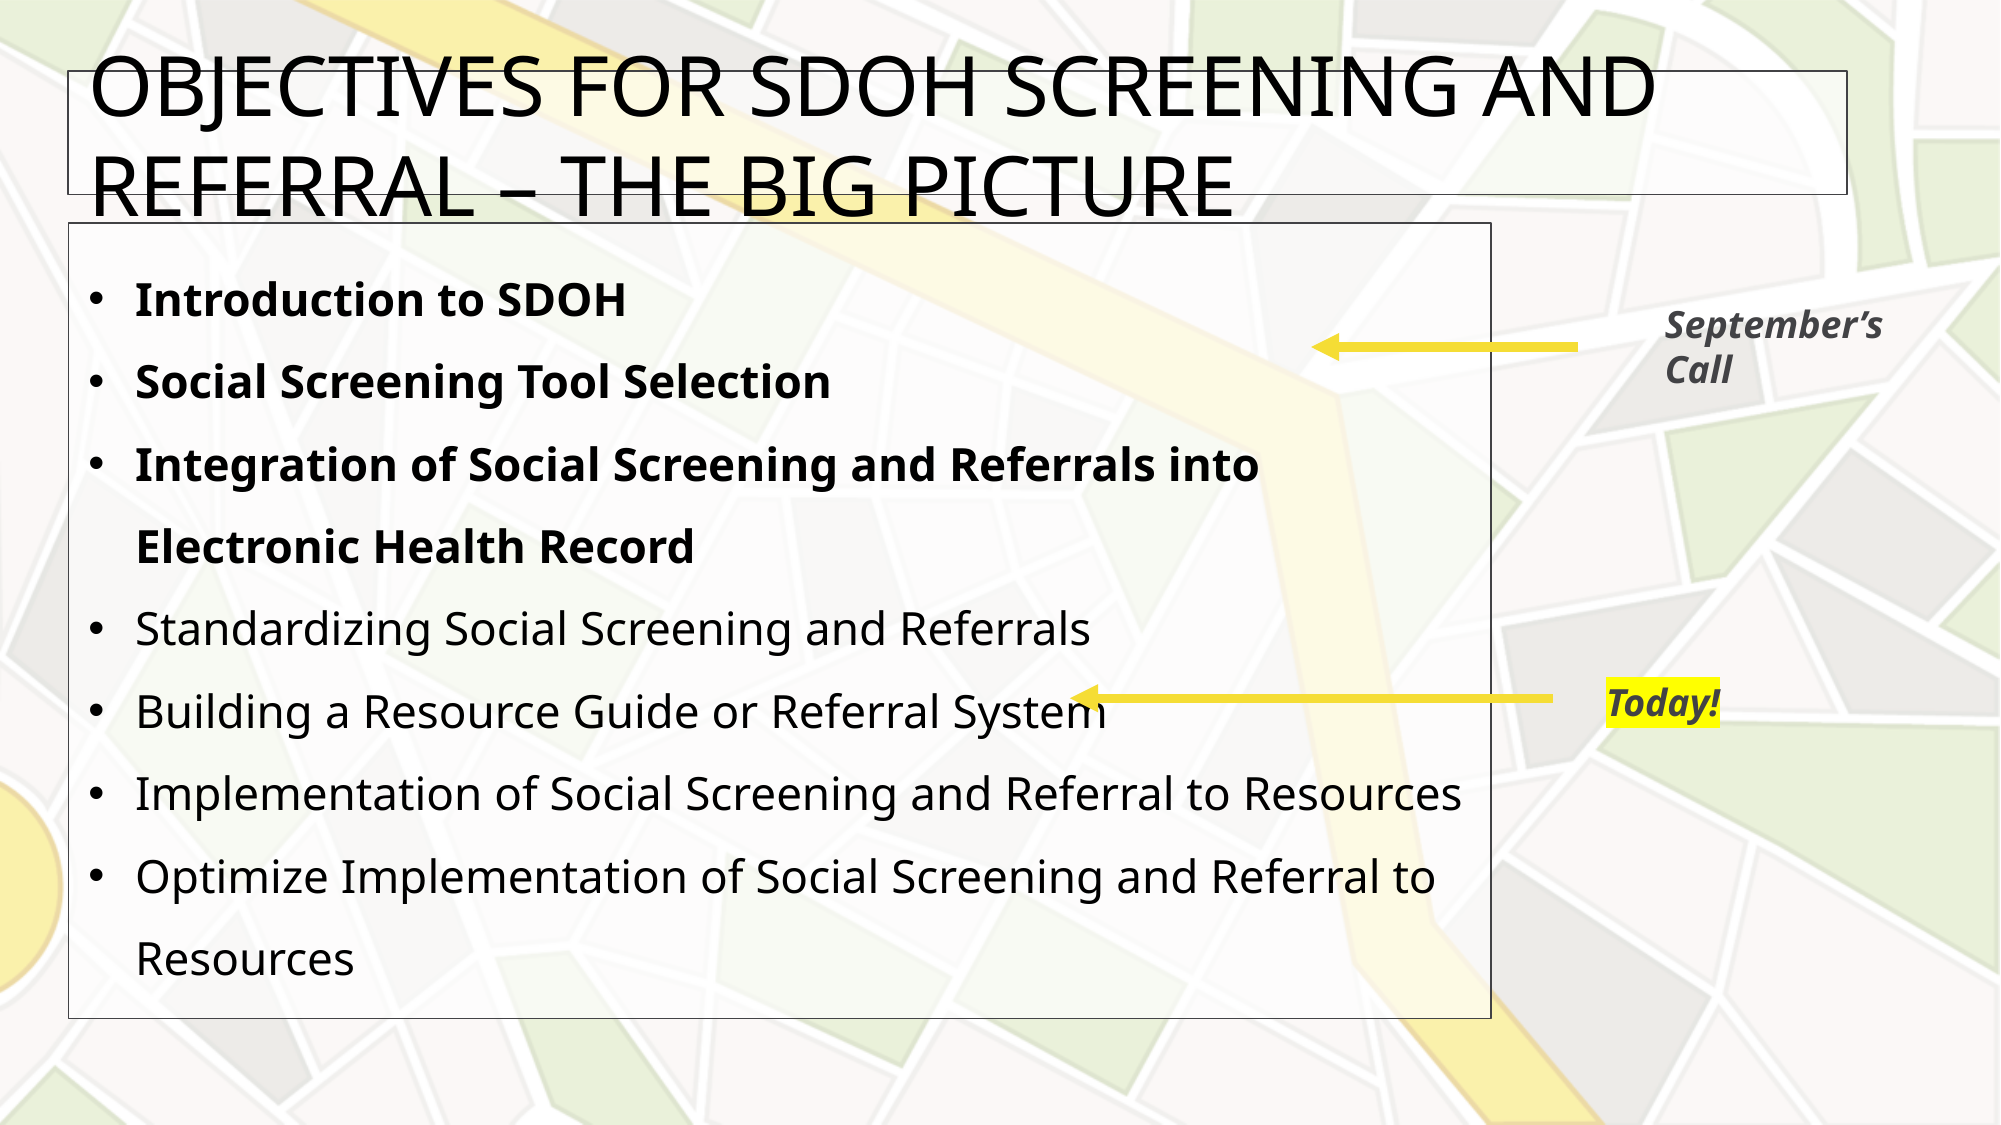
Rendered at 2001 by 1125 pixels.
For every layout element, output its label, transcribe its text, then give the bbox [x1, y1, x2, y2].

title OBJECTIVES FOR SDOH SCREENING AND REFERRAL – THE BIG PICTURE [67, 70, 1848, 195]
text_box September’s Call [1649, 293, 1932, 399]
text_box Today! [1590, 671, 1873, 732]
subtitle Introduction to SDOH Social Screening Tool Selection Integration of Social Screening and Referrals into Electronic Health Record Standardizing Social Screening and Referrals Building a Resource Guide or Referral System Implementation of Social Screening and Referral to Resources Optimize Implementation of Social Screening and Referral to Resources [68, 222, 1492, 1019]
